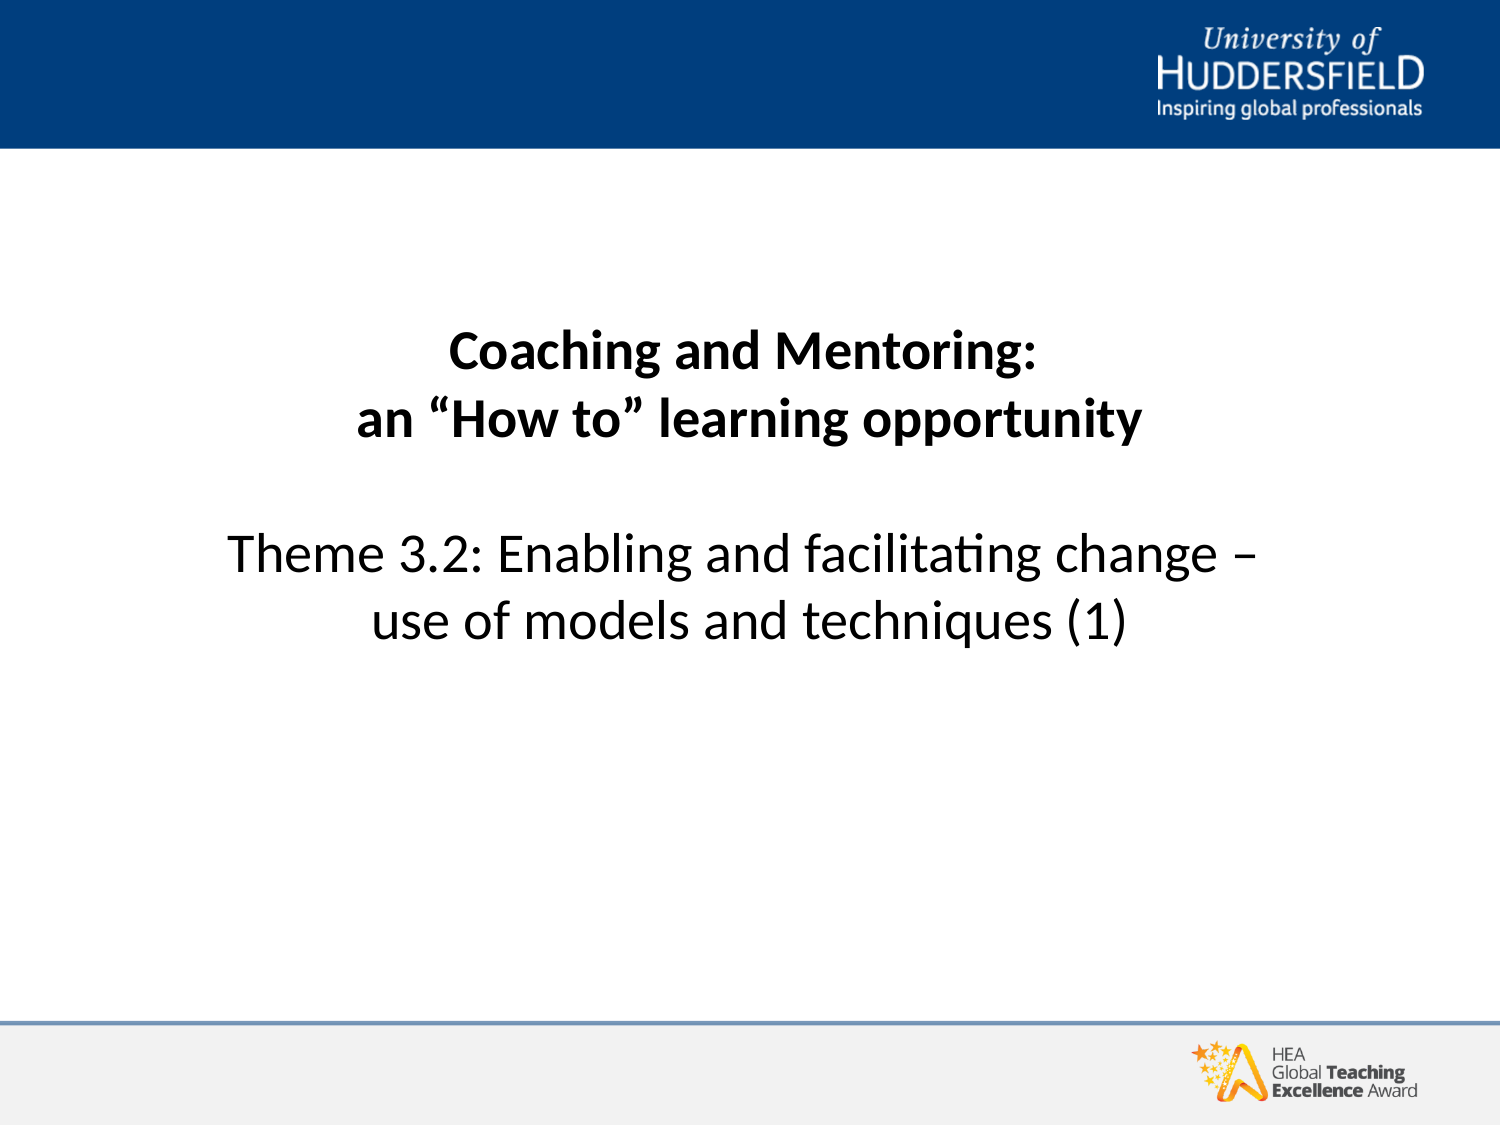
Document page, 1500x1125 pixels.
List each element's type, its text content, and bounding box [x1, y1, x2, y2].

picture [1187, 1034, 1424, 1112]
picture [1158, 27, 1425, 121]
list Coaching and Mentoring: an “How to” learning opportunity Theme 3.2: Enabling and facilitating change – use of models and techniques (1) [75, 172, 1425, 917]
